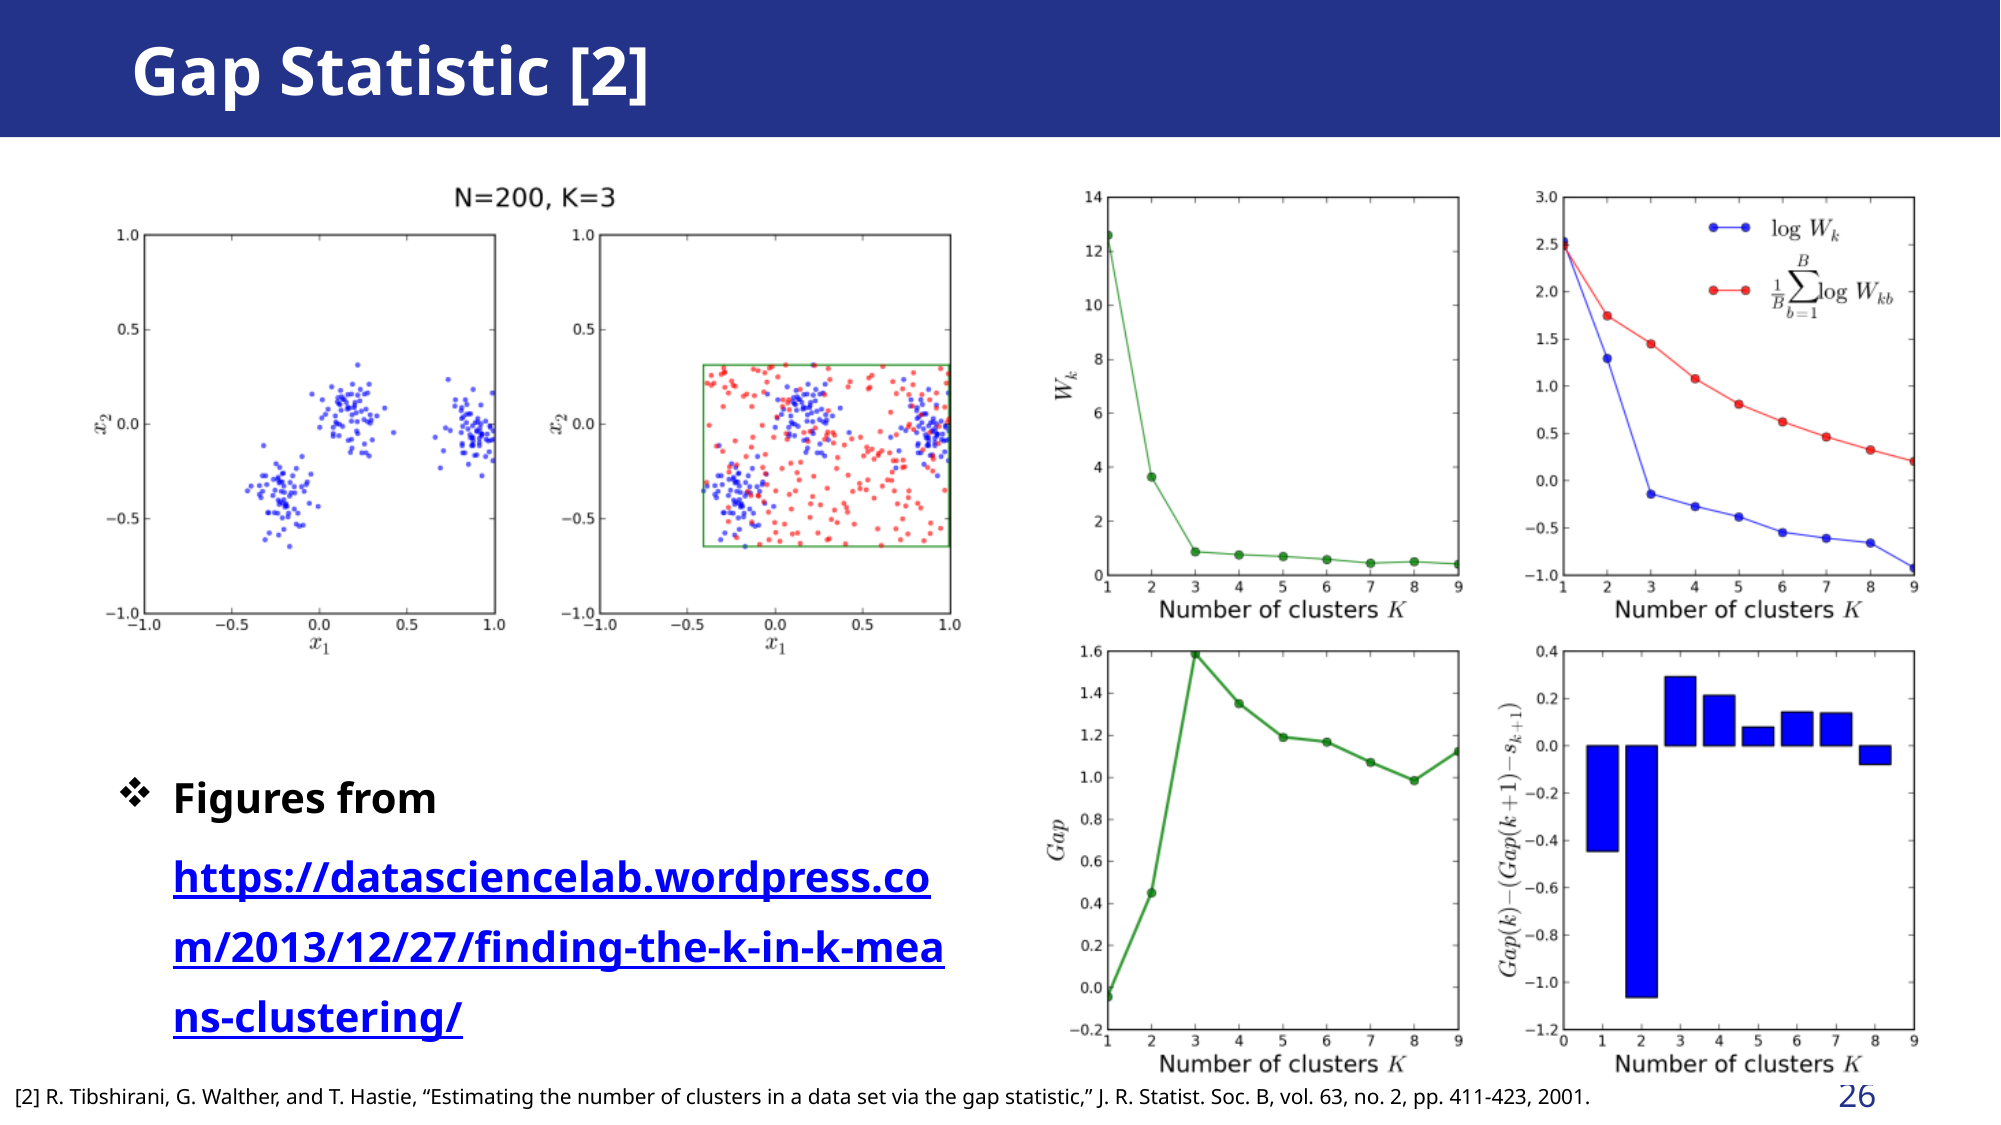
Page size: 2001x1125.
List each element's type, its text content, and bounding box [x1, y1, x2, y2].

title Gap Statistic [2] [116, 21, 1876, 118]
text_box [2] R. Tibshirani, G. Walther, and T. Hastie, “Estimating the number of clusters in a data set via the gap statistic,” J. R. Statist. Soc. B, vol. 63, no. 2, pp. 411-423, 2001. [0, 1075, 1867, 1116]
picture [1032, 178, 1945, 1085]
picture [85, 178, 983, 663]
list Figures from https://datasciencelab.wordpress.com/2013/12/27/finding-the-k-in-k-means-clustering/ [101, 739, 968, 1048]
slide_number 26 [1765, 1066, 1950, 1125]
